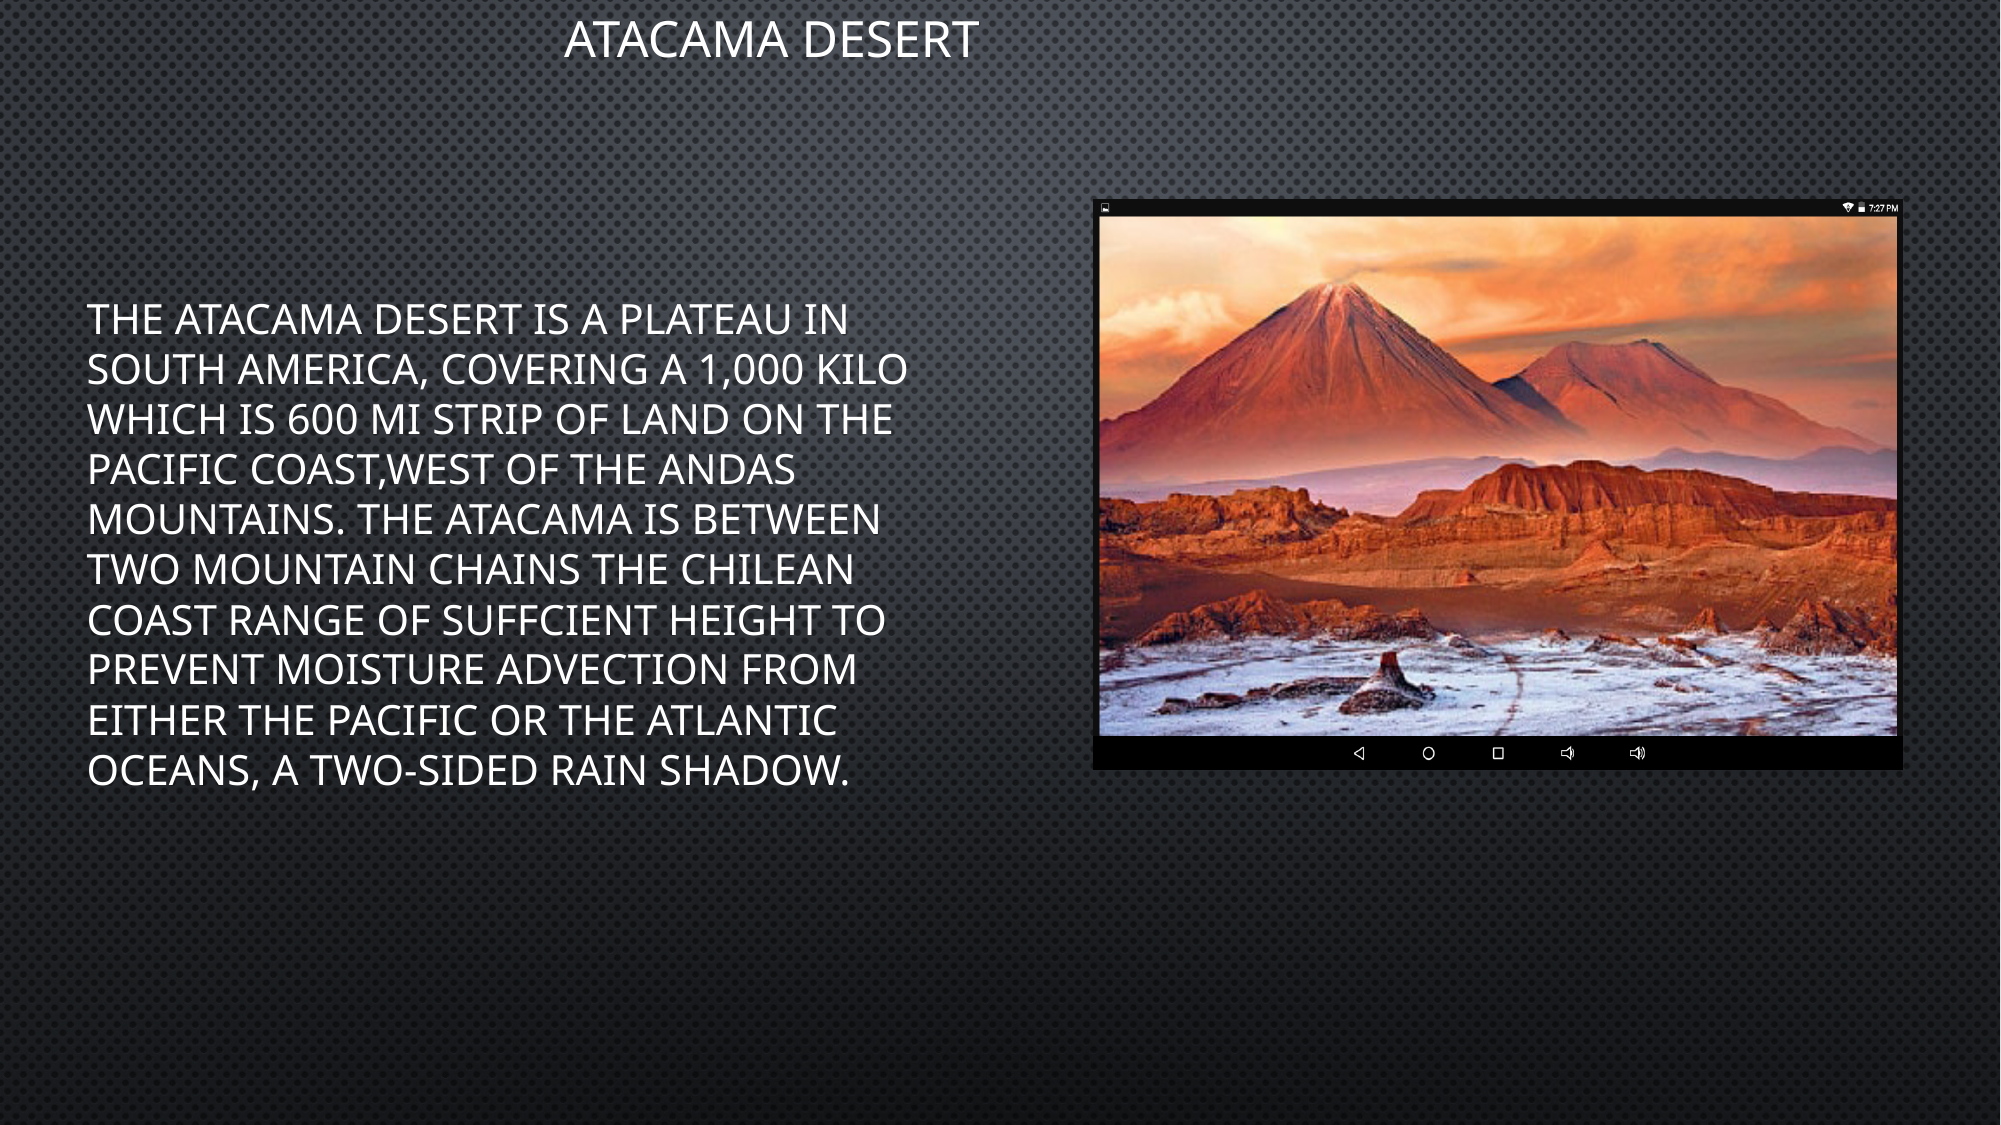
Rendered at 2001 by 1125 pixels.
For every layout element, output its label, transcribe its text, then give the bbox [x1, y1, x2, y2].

list The atacama desert is a plateau in south america, covering a 1,000 kilo which is 600 mi strip of land on the pacific coast,west of the andas mountains. The atacama is between two mountain chains the chilean coast range of suffcient height to prevent moisture advection from either the pacific or the atlantic oceans, a two-sided rain shadow. [71, 285, 980, 770]
picture [1093, 199, 1904, 770]
title Atacama desert [549, 0, 1163, 76]
